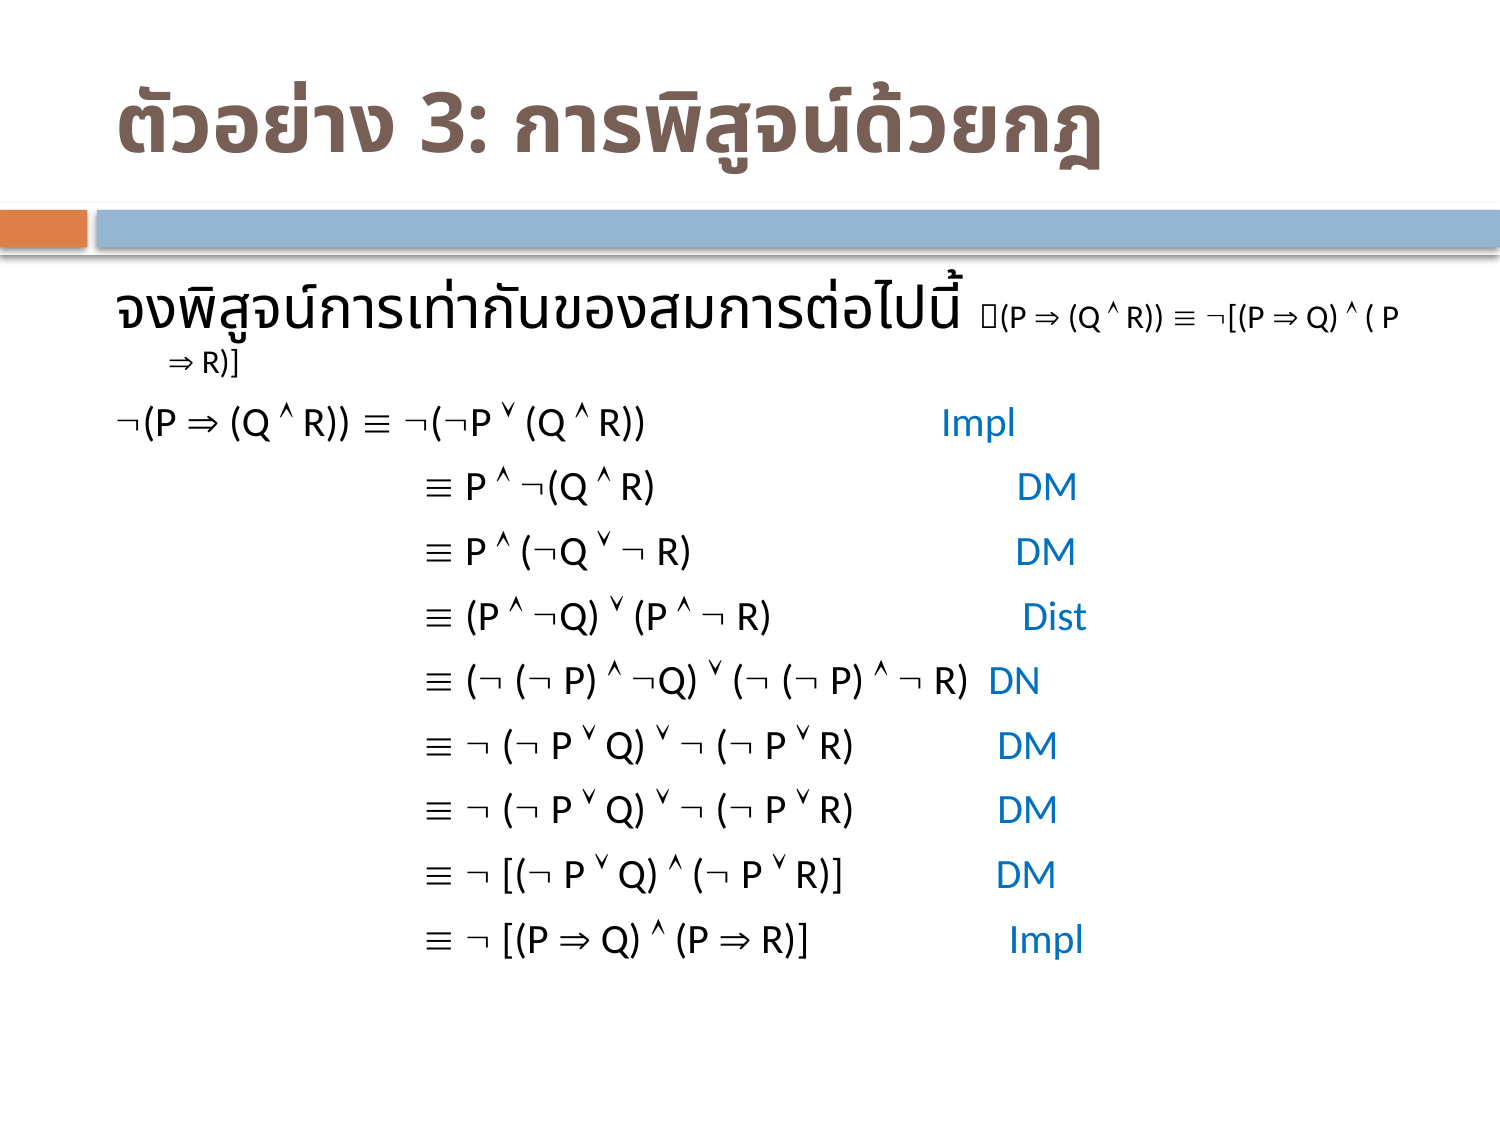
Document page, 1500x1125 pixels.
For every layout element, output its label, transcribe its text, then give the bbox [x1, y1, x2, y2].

title ตัวอย่าง 3: การพิสูจน์ด้วยกฎ [100, 37, 1439, 201]
list จงพิสูจน์การเท่ากันของสมการต่อไปนี้ (P  (Q  R))  [(P  Q)  ( P  R)] (P  (Q  R))  (P  (Q  R)) Impl  P  (Q  R) DM  P  (Q   R) DM  (P  Q)  (P   R) Dist  ( ( P)  Q)  ( ( P)   R) DN   ( P  Q)   ( P  R) DM   ( P  Q)   ( P  R) DM   [( P  Q)  ( P  R)] DM   [(P  Q)  (P  R)] Impl [100, 262, 1439, 1001]
